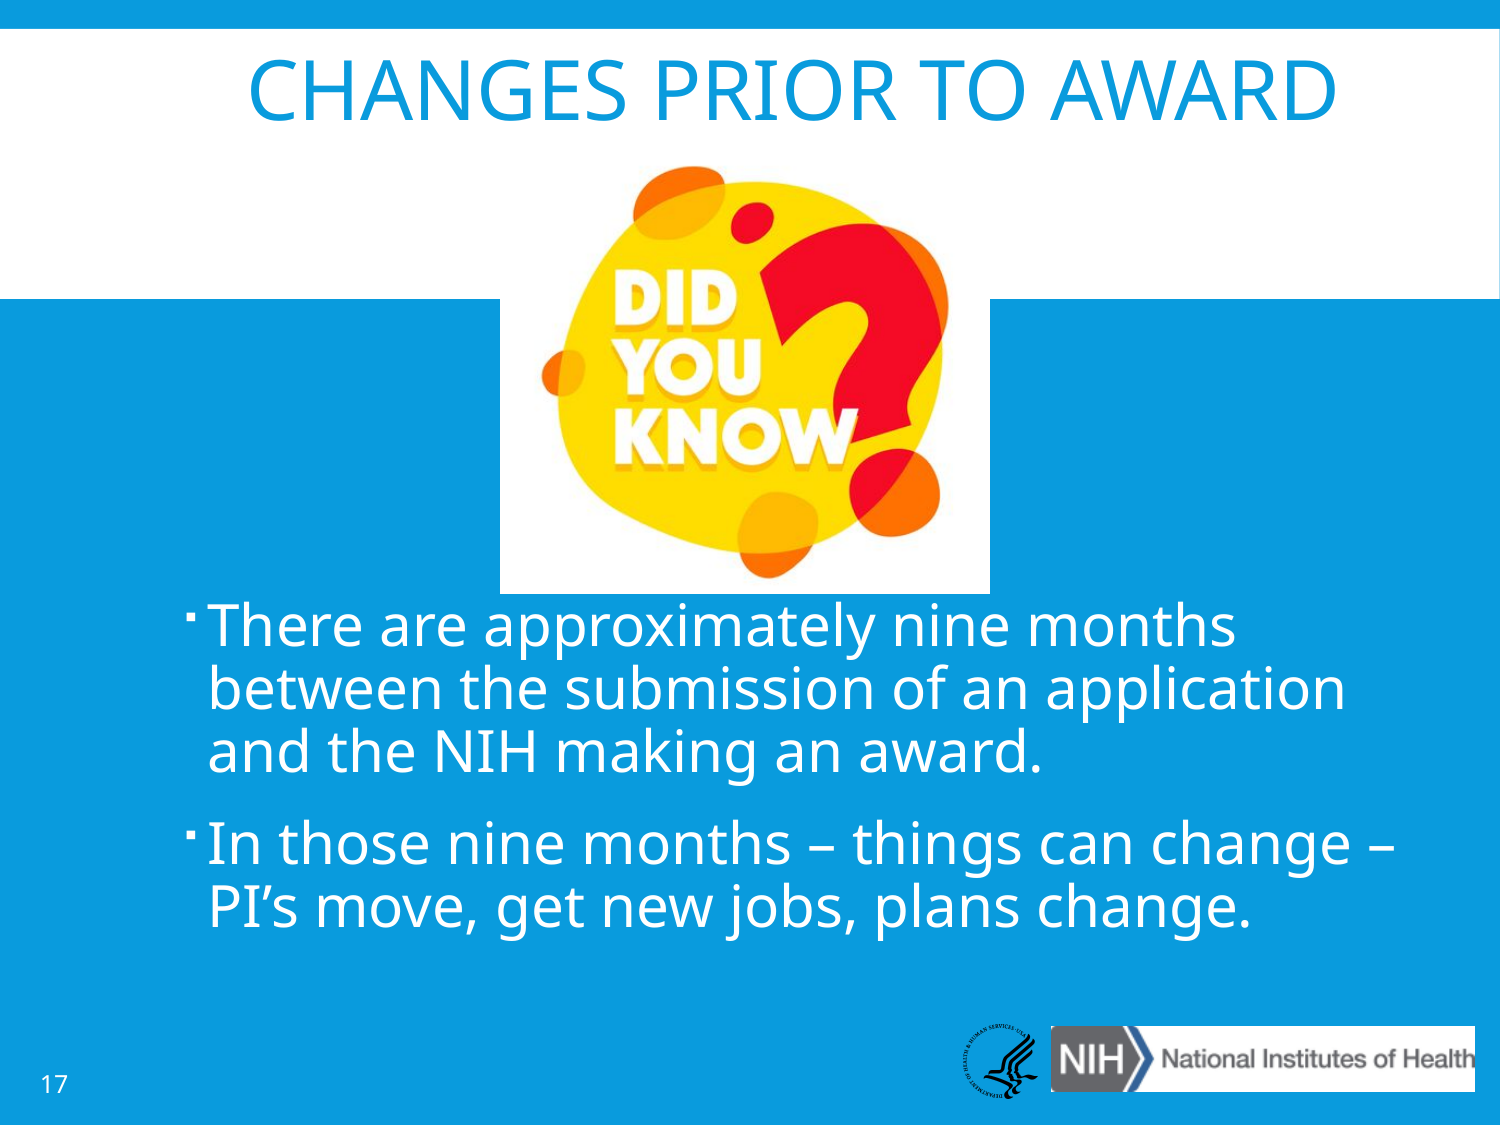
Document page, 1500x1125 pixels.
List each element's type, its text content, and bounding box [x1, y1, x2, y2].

text_box 17 [24, 1055, 897, 1116]
picture [499, 149, 990, 593]
list There are approximately nine months between the submission of an application and the NIH making an award. In those nine months – things can change – PI’s move, get new jobs, plans change. [162, 500, 1425, 1018]
title Changes Prior to Award [181, 14, 1407, 175]
picture [1052, 1027, 1474, 1091]
